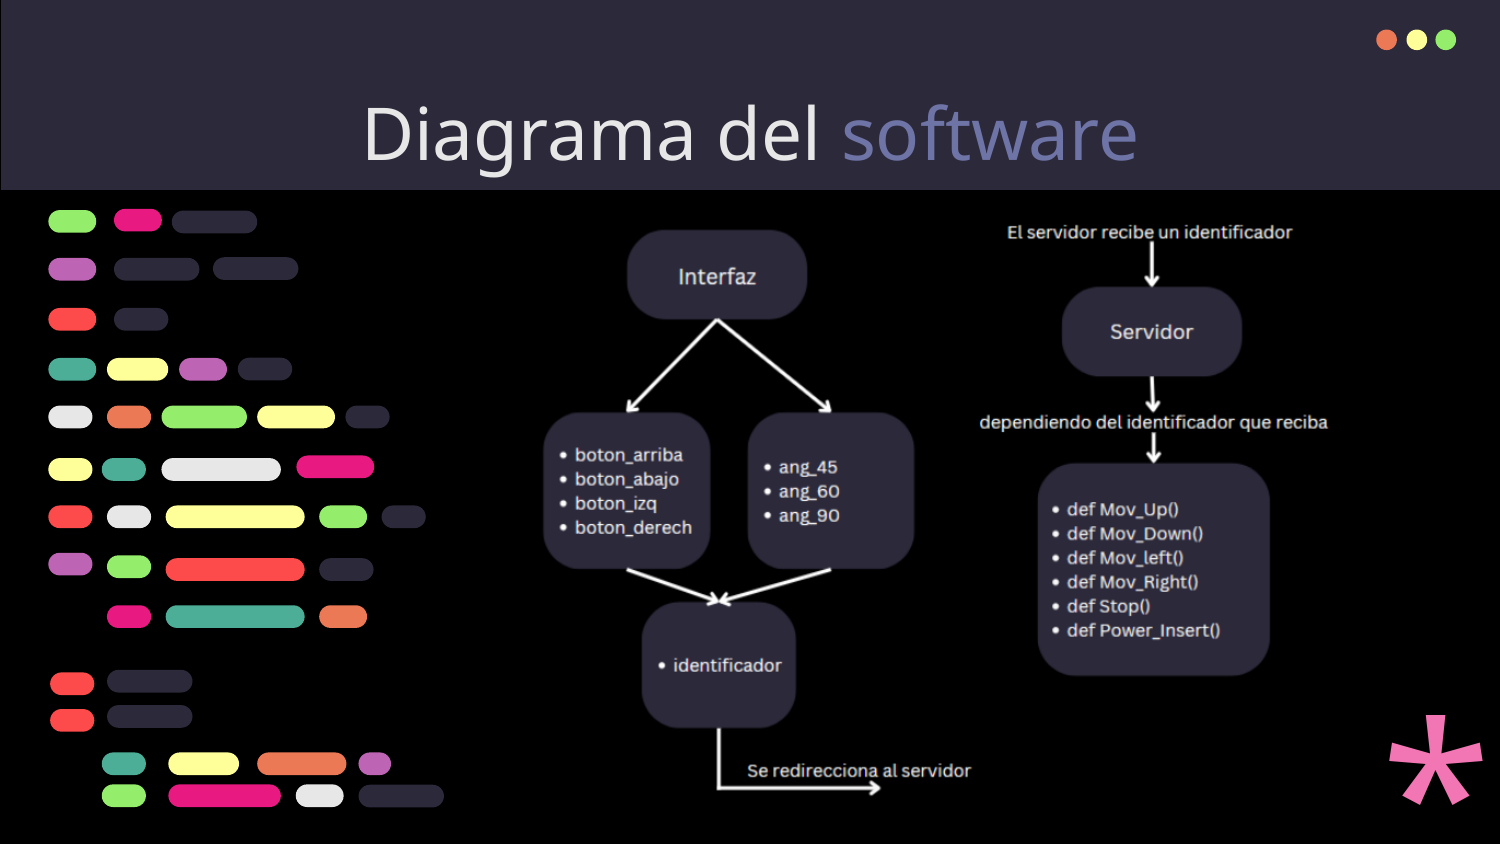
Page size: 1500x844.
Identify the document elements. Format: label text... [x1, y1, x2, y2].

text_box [48, 208, 445, 808]
title Diagrama del software [118, 72, 1383, 167]
text_box * [1366, 652, 1452, 783]
picture [521, 195, 1343, 838]
